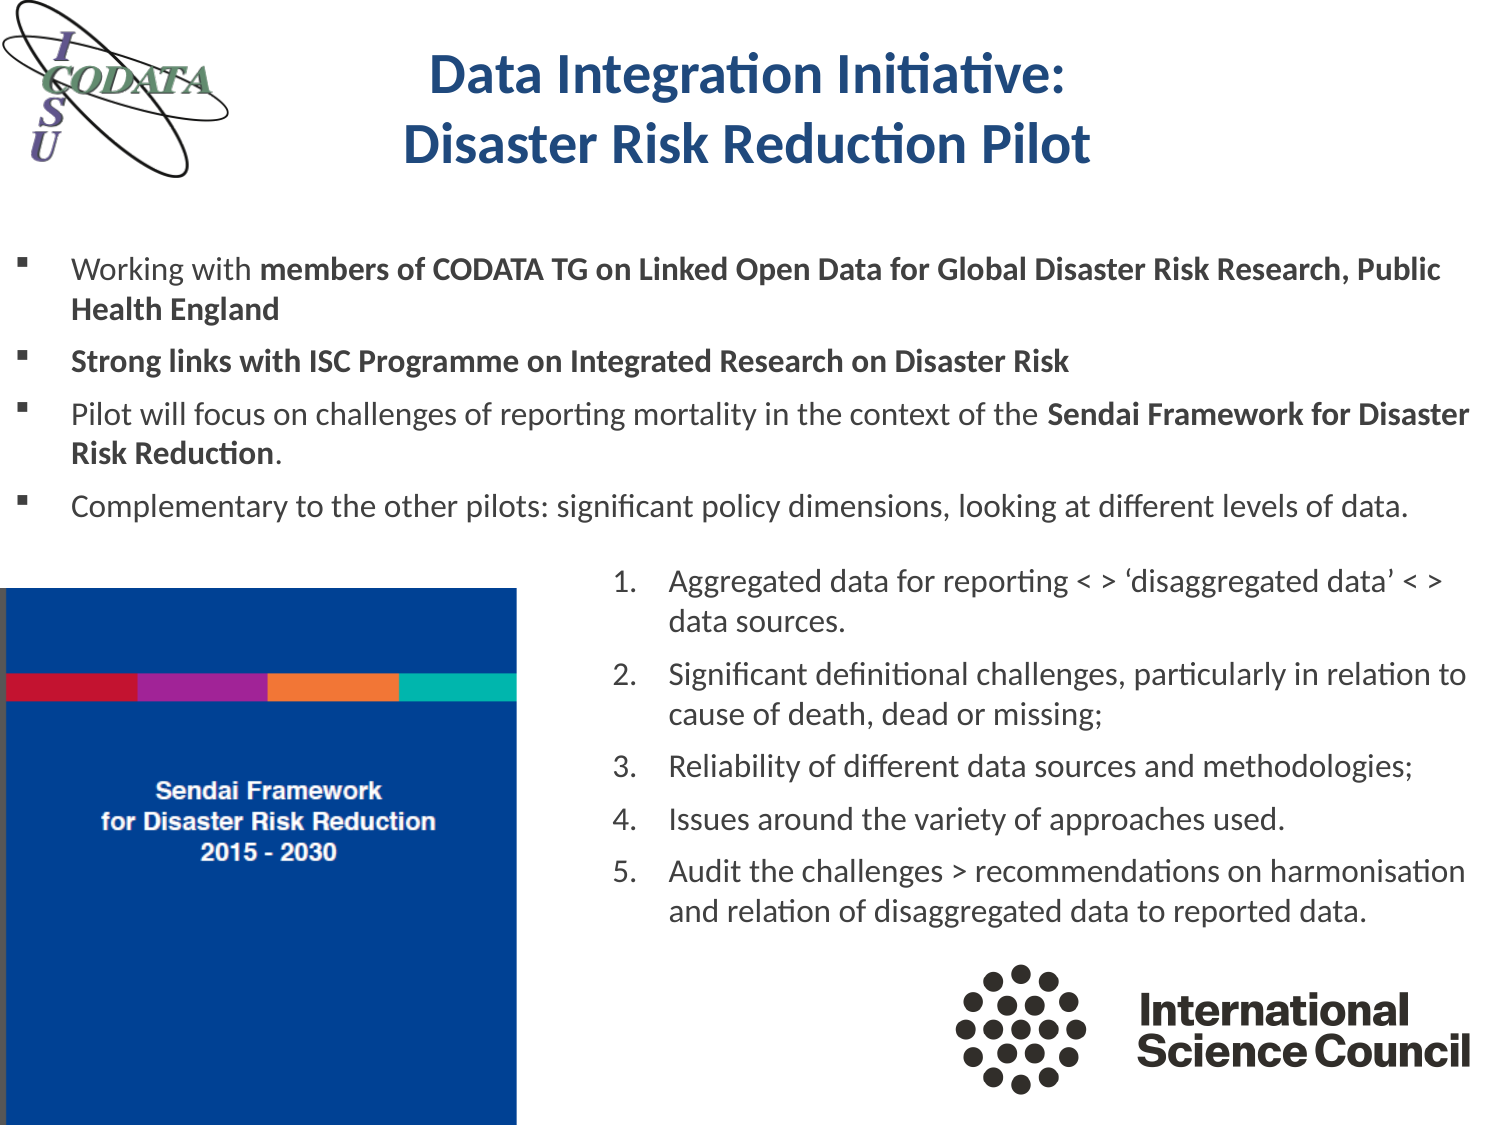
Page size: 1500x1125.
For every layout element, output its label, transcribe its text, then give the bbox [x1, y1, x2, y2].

picture [0, 587, 517, 1125]
picture [935, 939, 1500, 1125]
picture [0, 0, 229, 178]
text_box Data Integration Initiative: Disaster Risk Reduction Pilot [231, 27, 1268, 183]
text_box Aggregated data for reporting < > ‘disaggregated data’ < > data sources. Significant definitional challenges, particularly in relation to cause of death, dead or missing; Reliability of different data sources and methodologies; Issues around the variety of approaches used. Audit the challenges > recommendations on harmonisation and relation of disaggregated data to reported data. [597, 552, 1500, 937]
text_box Working with members of CODATA TG on Linked Open Data for Global Disaster Risk Research, Public Health England Strong links with ISC Programme on Integrated Research on Disaster Risk Pilot will focus on challenges of reporting mortality in the context of the Sendai Framework for Disaster Risk Reduction. Complementary to the other pilots: significant policy dimensions, looking at different levels of data. [0, 239, 1500, 532]
